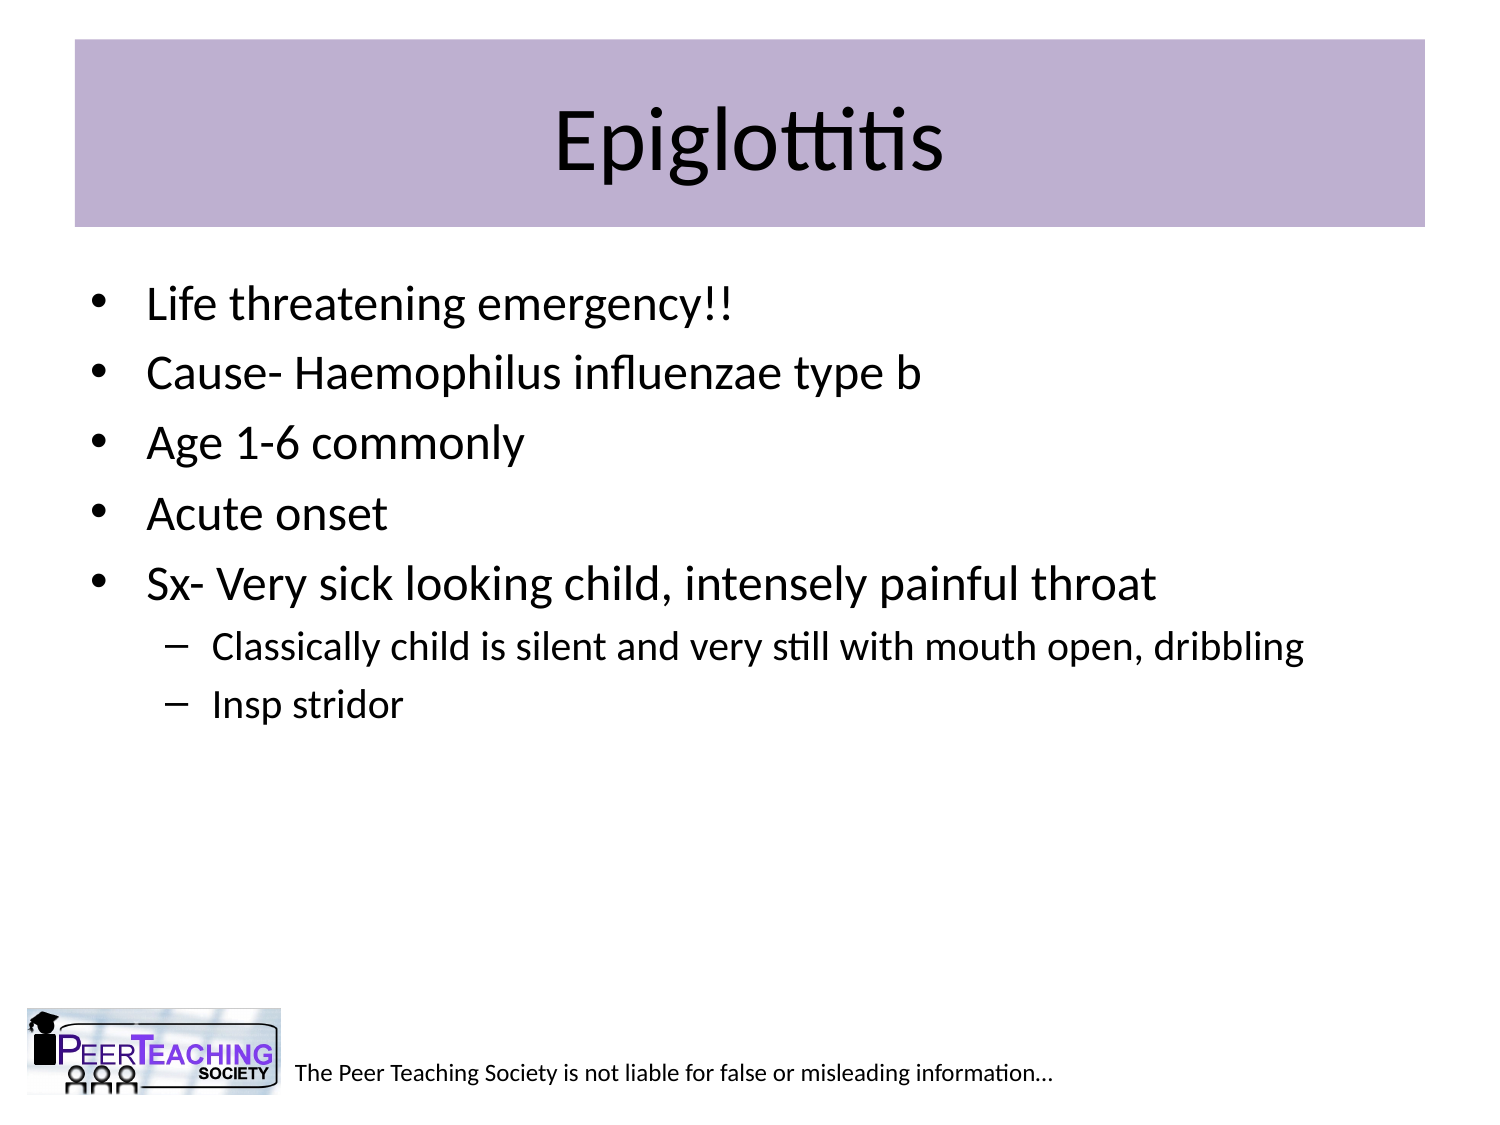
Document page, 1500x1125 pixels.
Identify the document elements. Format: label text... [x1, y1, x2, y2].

title Epiglottitis [75, 39, 1425, 227]
text_box The Peer Teaching Society is not liable for false or misleading information… [285, 1048, 1112, 1094]
list Life threatening emergency!! Cause- Haemophilus influenzae type b Age 1-6 commonly Acute onset Sx- Very sick looking child, intensely painful throat Classically child is silent and very still with mouth open, dribbling Insp stridor [75, 262, 1425, 1005]
picture [26, 1007, 281, 1095]
